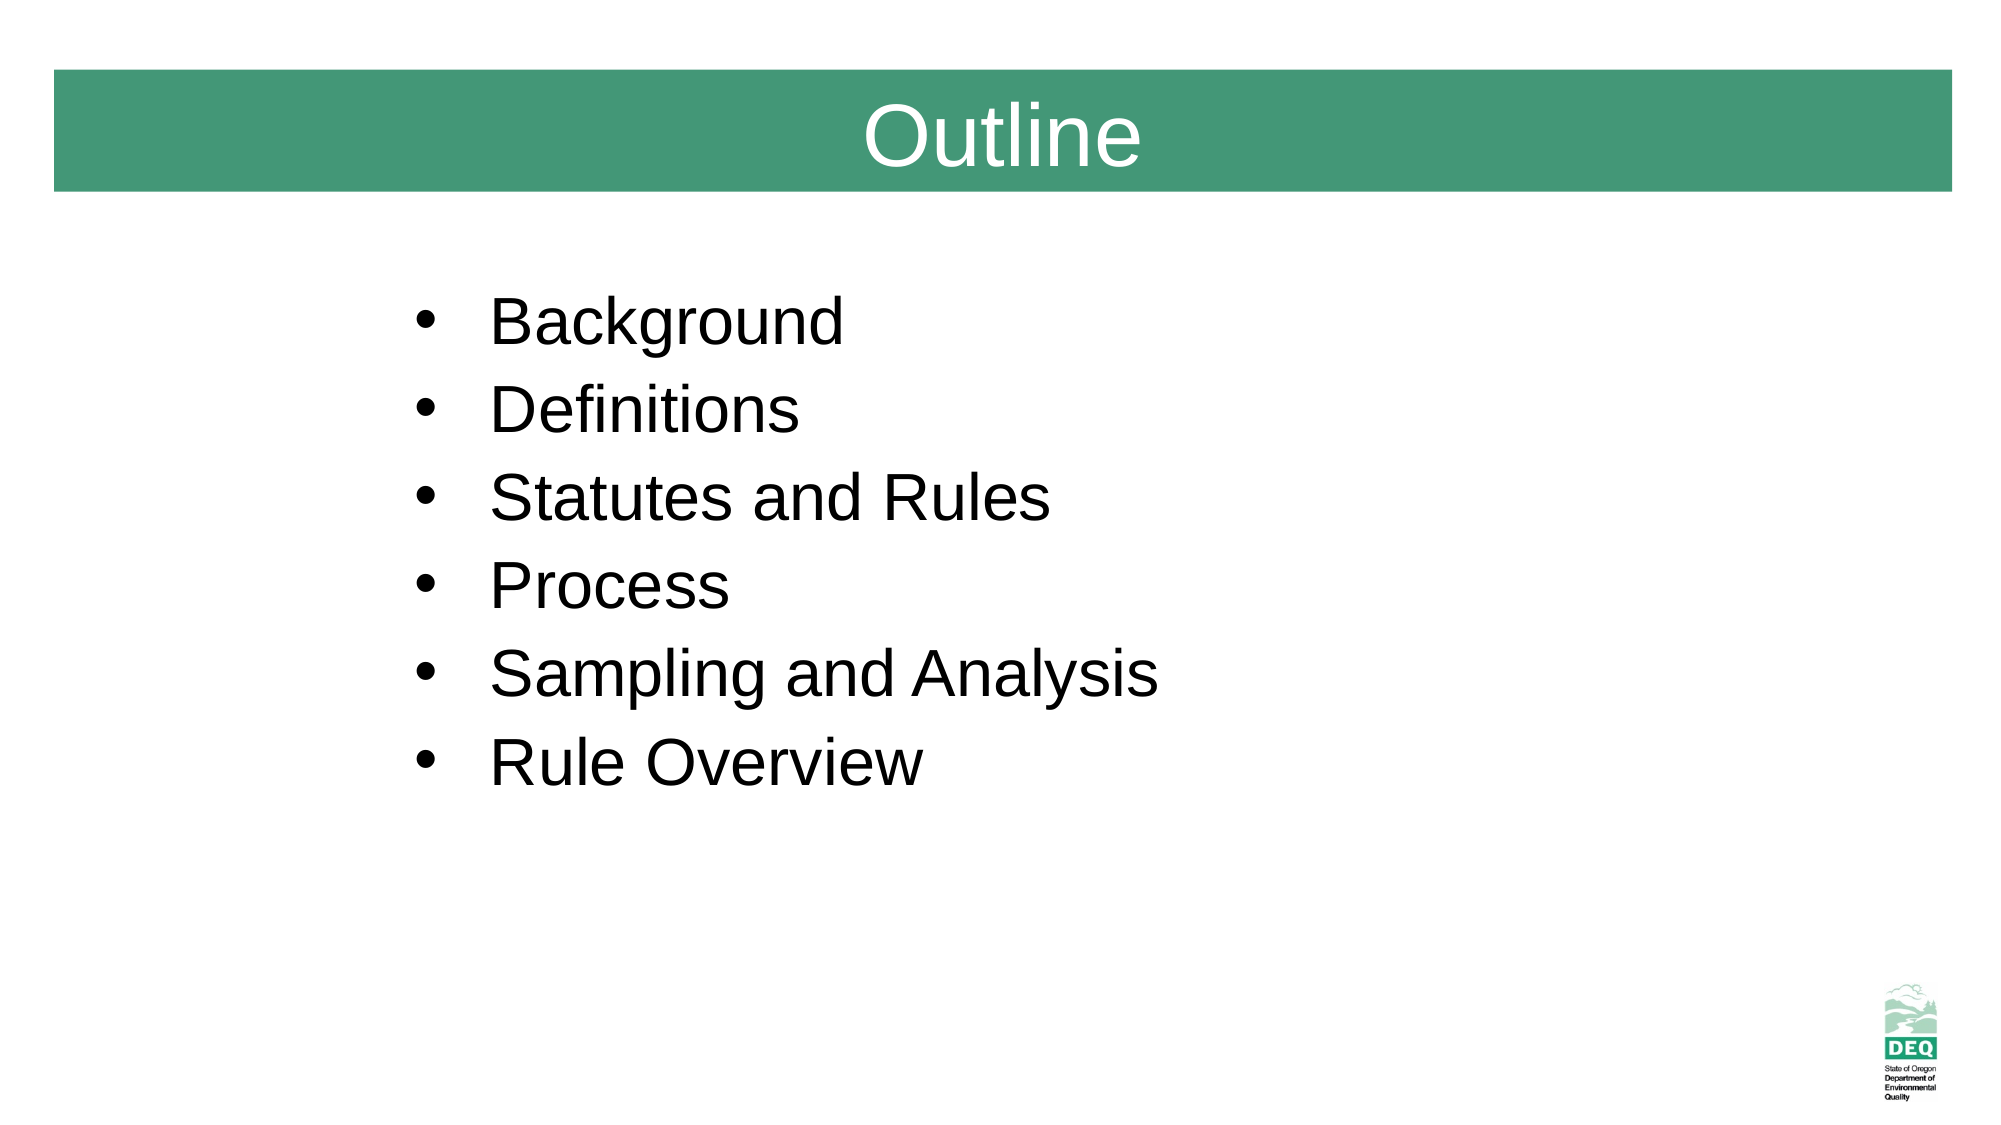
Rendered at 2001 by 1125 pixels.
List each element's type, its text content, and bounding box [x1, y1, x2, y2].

picture [1884, 981, 1938, 1103]
title Outline [54, 69, 1953, 192]
subtitle Background Definitions Statutes and Rules Process Sampling and Analysis Rule Overview [399, 262, 1563, 950]
